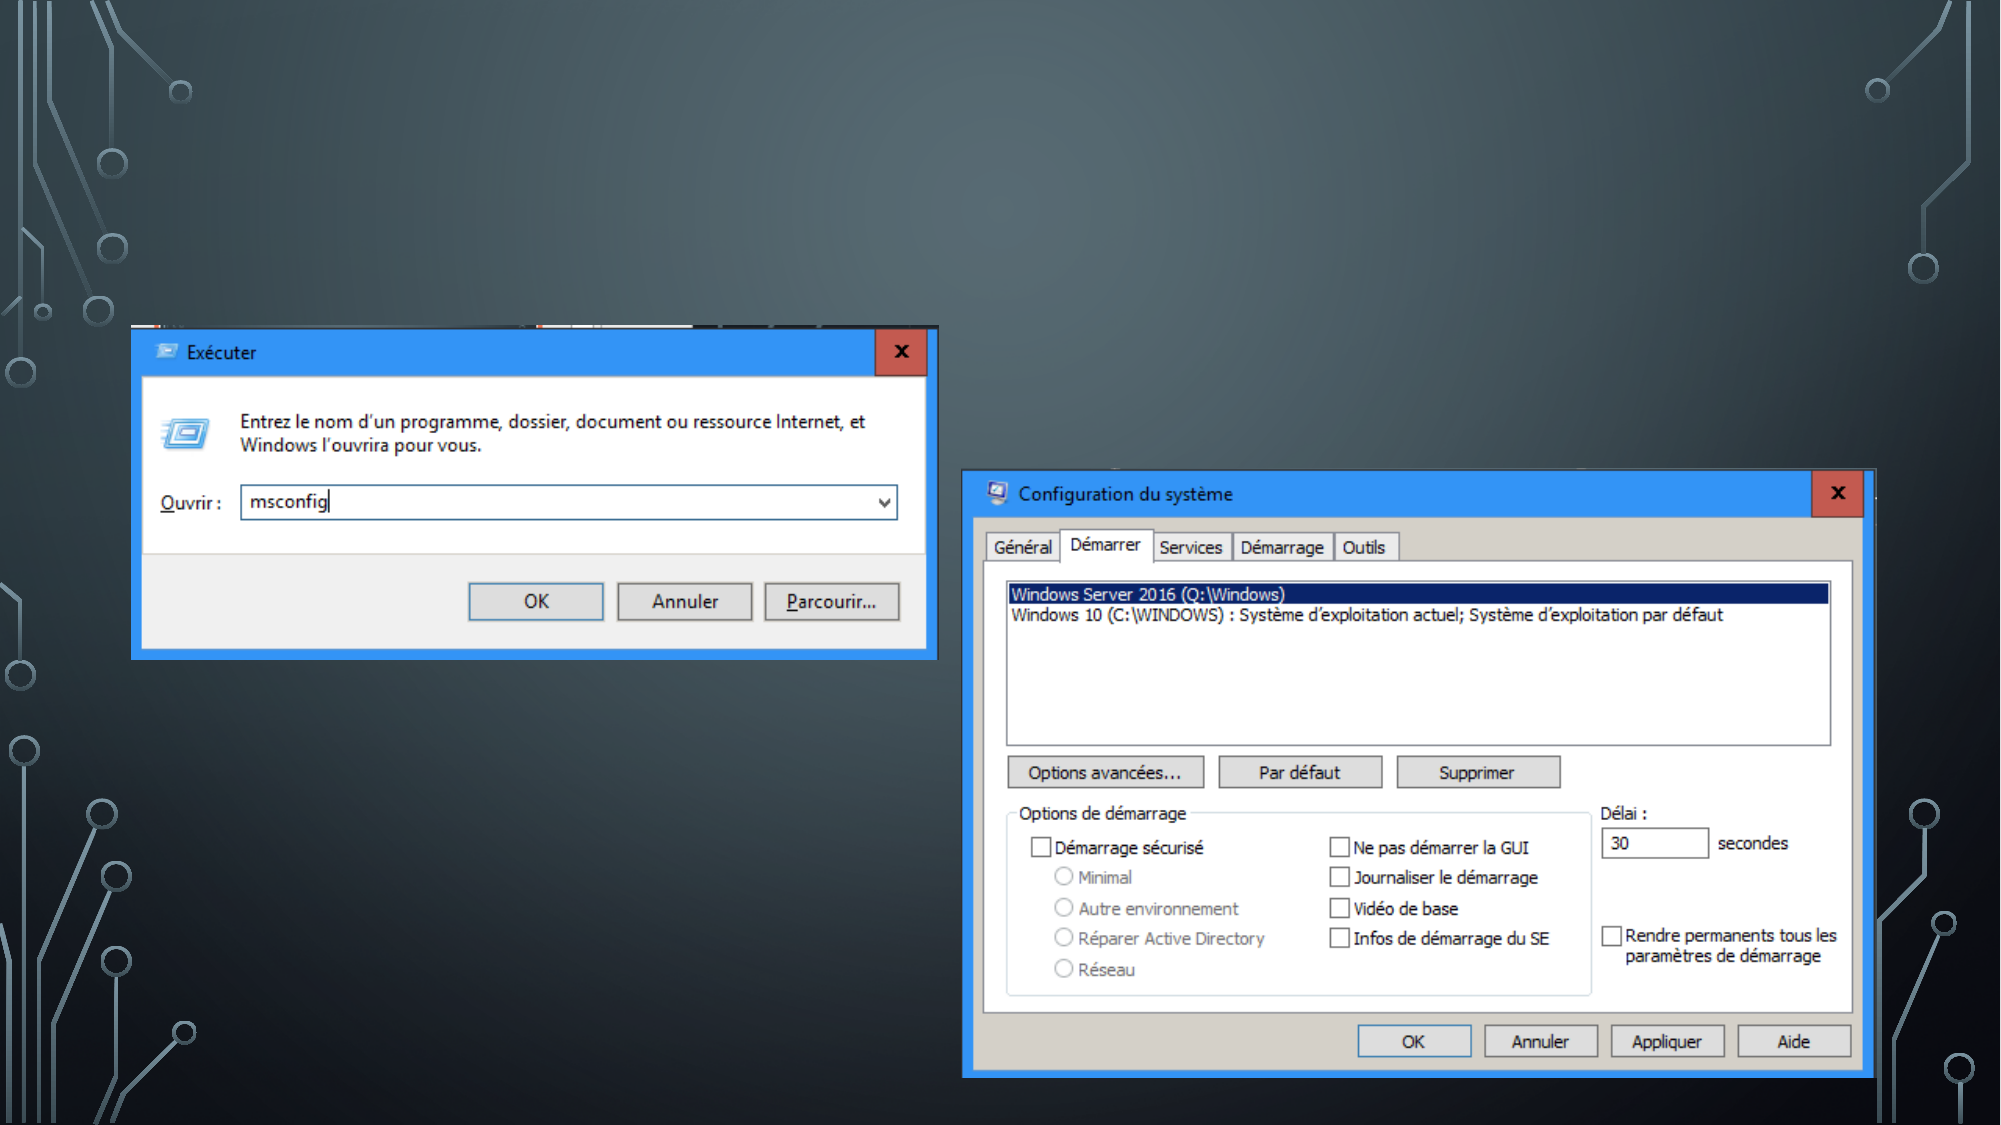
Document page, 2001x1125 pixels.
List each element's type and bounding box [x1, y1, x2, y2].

picture [960, 468, 1878, 1079]
picture [131, 324, 939, 660]
